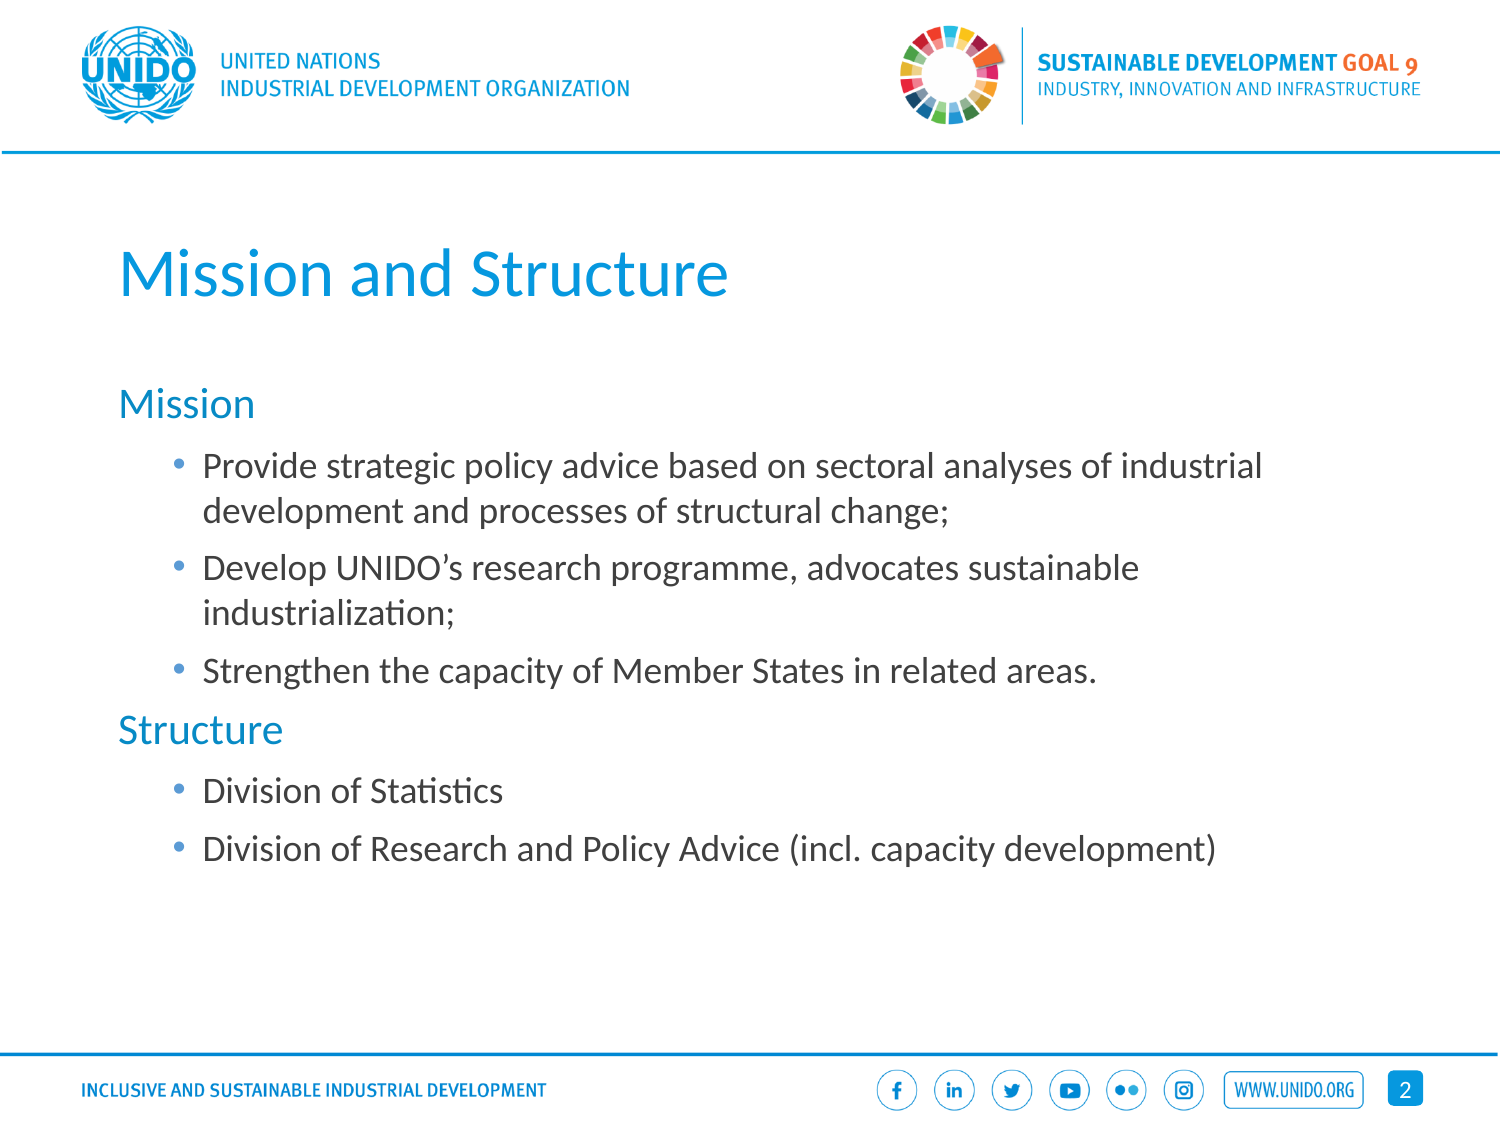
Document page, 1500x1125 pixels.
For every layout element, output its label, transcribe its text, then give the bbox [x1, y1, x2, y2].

title Mission and Structure [103, 184, 1400, 365]
list Mission Provide strategic policy advice based on sectoral analyses of industrial development and processes of structural change; Develop UNIDO’s research programme, advocates sustainable industrialization; Strengthen the capacity of Member States in related areas. Structure Division of Statistics Division of Research and Policy Advice (incl. capacity development) [103, 373, 1400, 1001]
picture [0, 0, 1500, 158]
picture [0, 1048, 1500, 1122]
